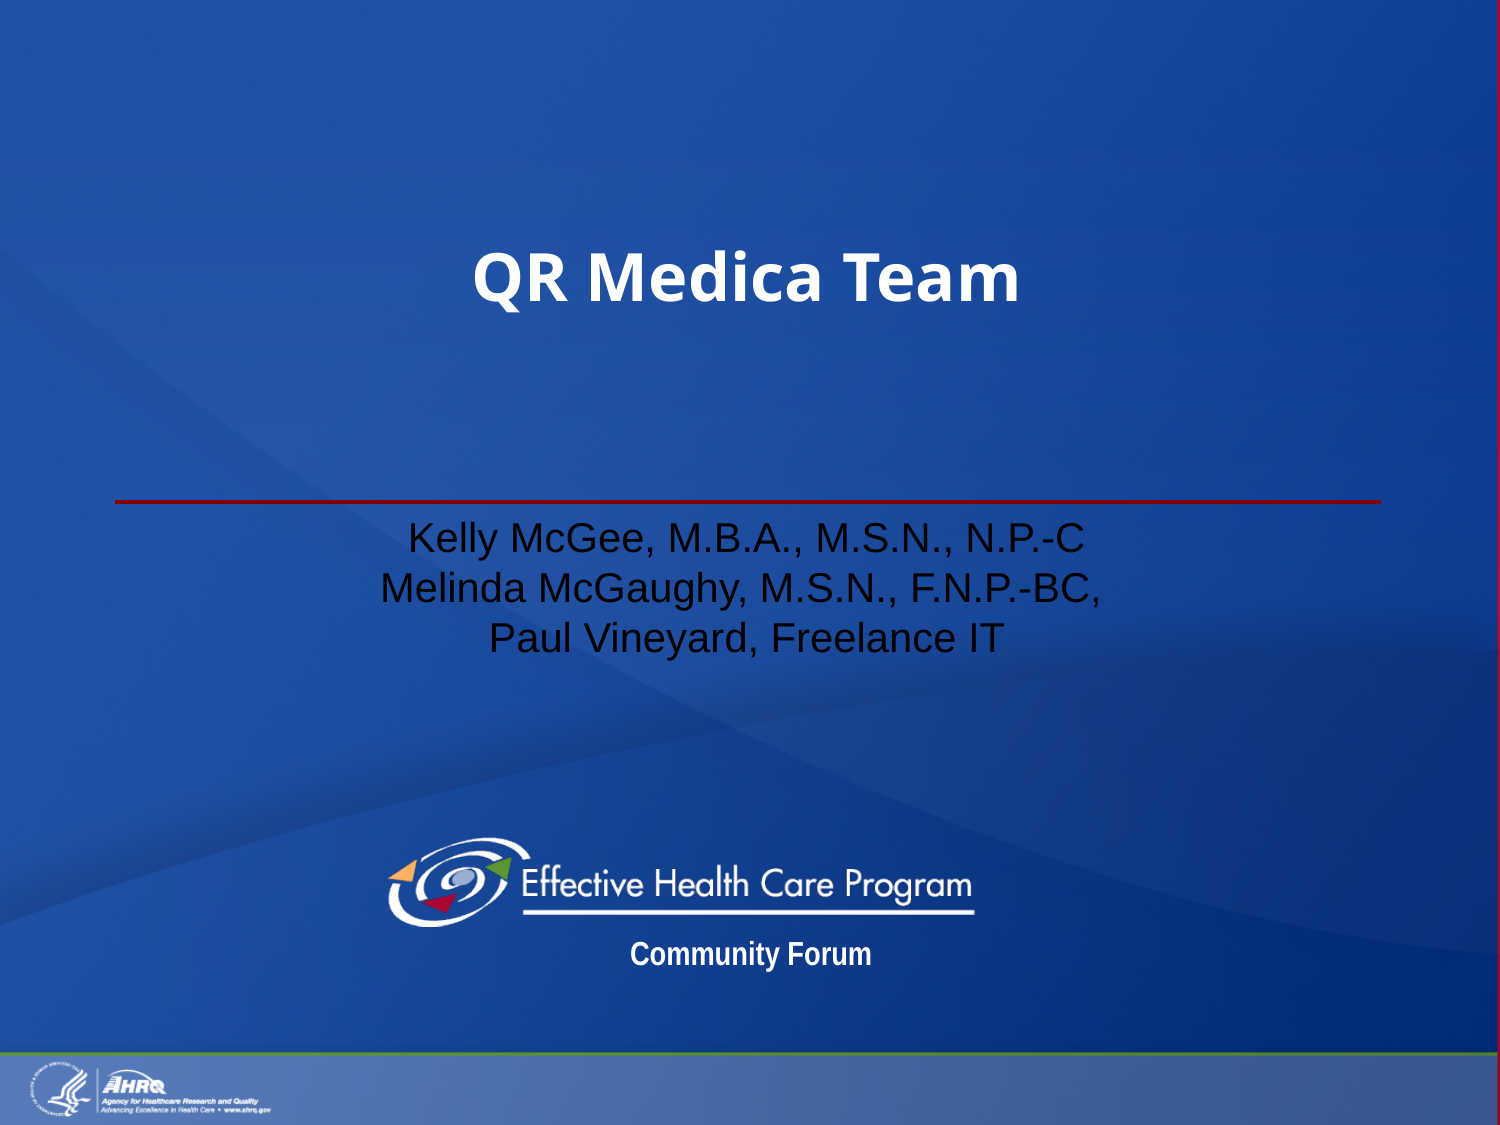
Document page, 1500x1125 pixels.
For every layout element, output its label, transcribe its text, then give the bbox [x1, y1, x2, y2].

subtitle Kelly McGee, M.B.A., M.S.N., N.P.-C Melinda McGaughy, M.S.N., F.N.P.-BC, Paul Vineyard, Freelance IT [112, 510, 1382, 738]
title QR Medica Team [112, 236, 1382, 494]
picture [0, 0, 1500, 1125]
